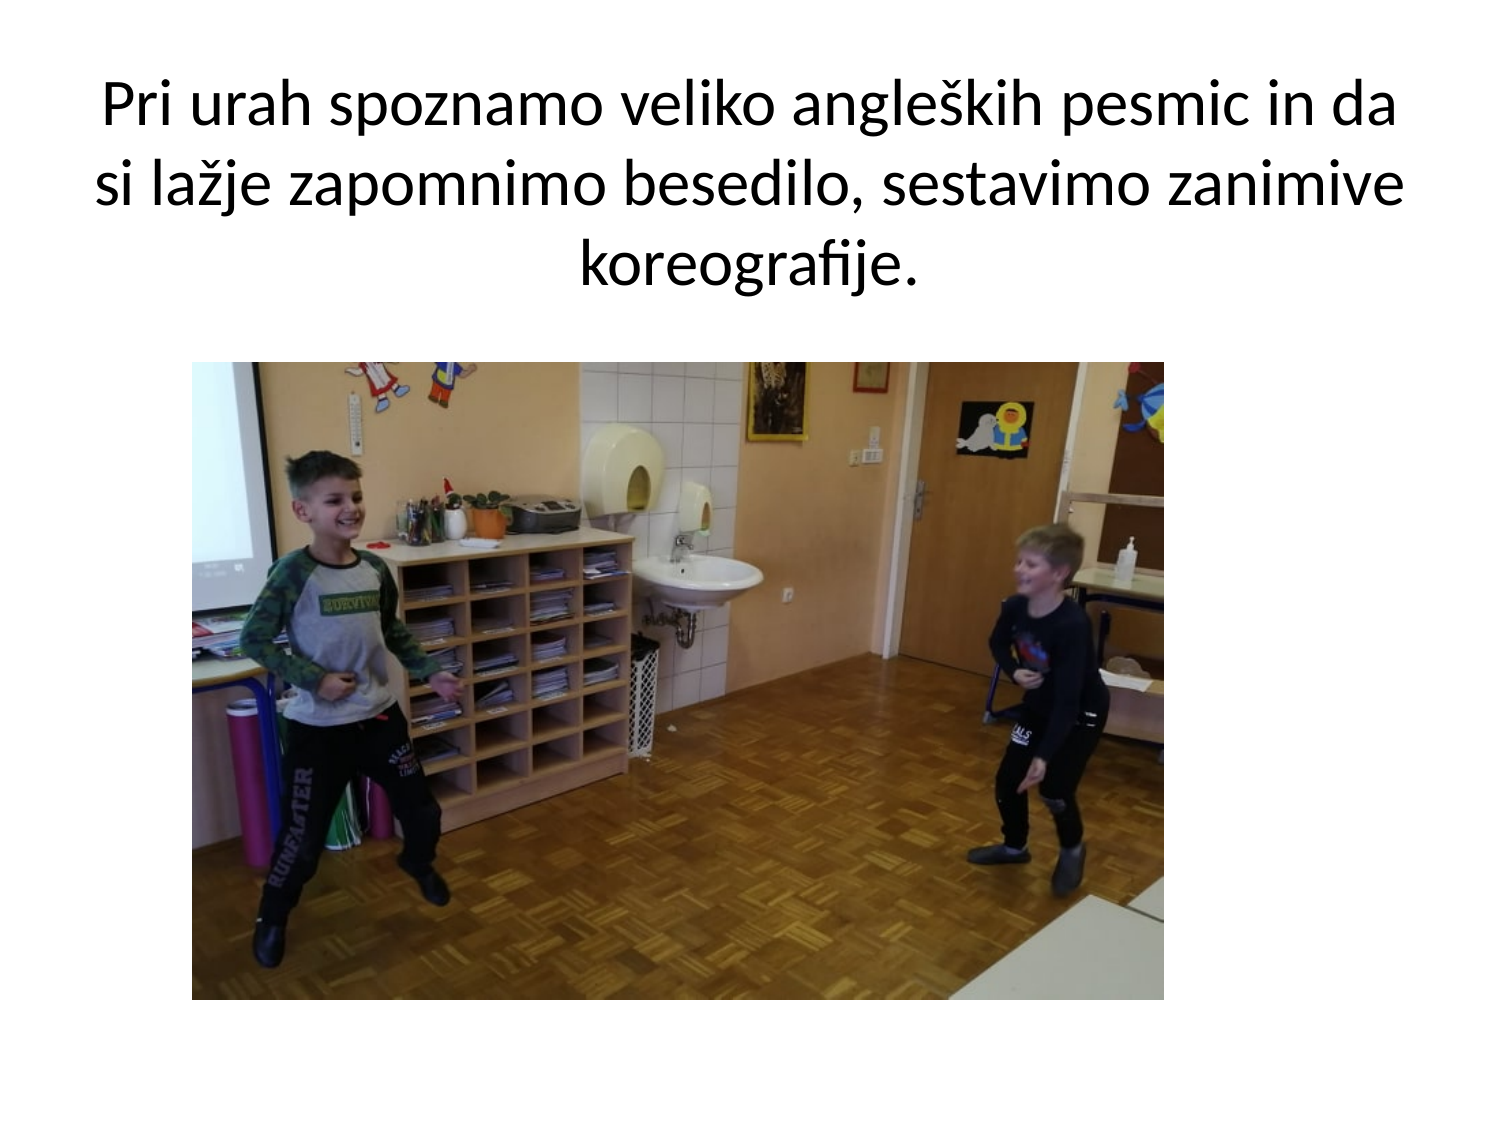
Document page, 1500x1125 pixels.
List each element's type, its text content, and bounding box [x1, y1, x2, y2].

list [192, 362, 1164, 1000]
title Pri urah spoznamo veliko angleških pesmic in da si lažje zapomnimo besedilo, sestavimo zanimive koreografije. [75, 45, 1425, 233]
